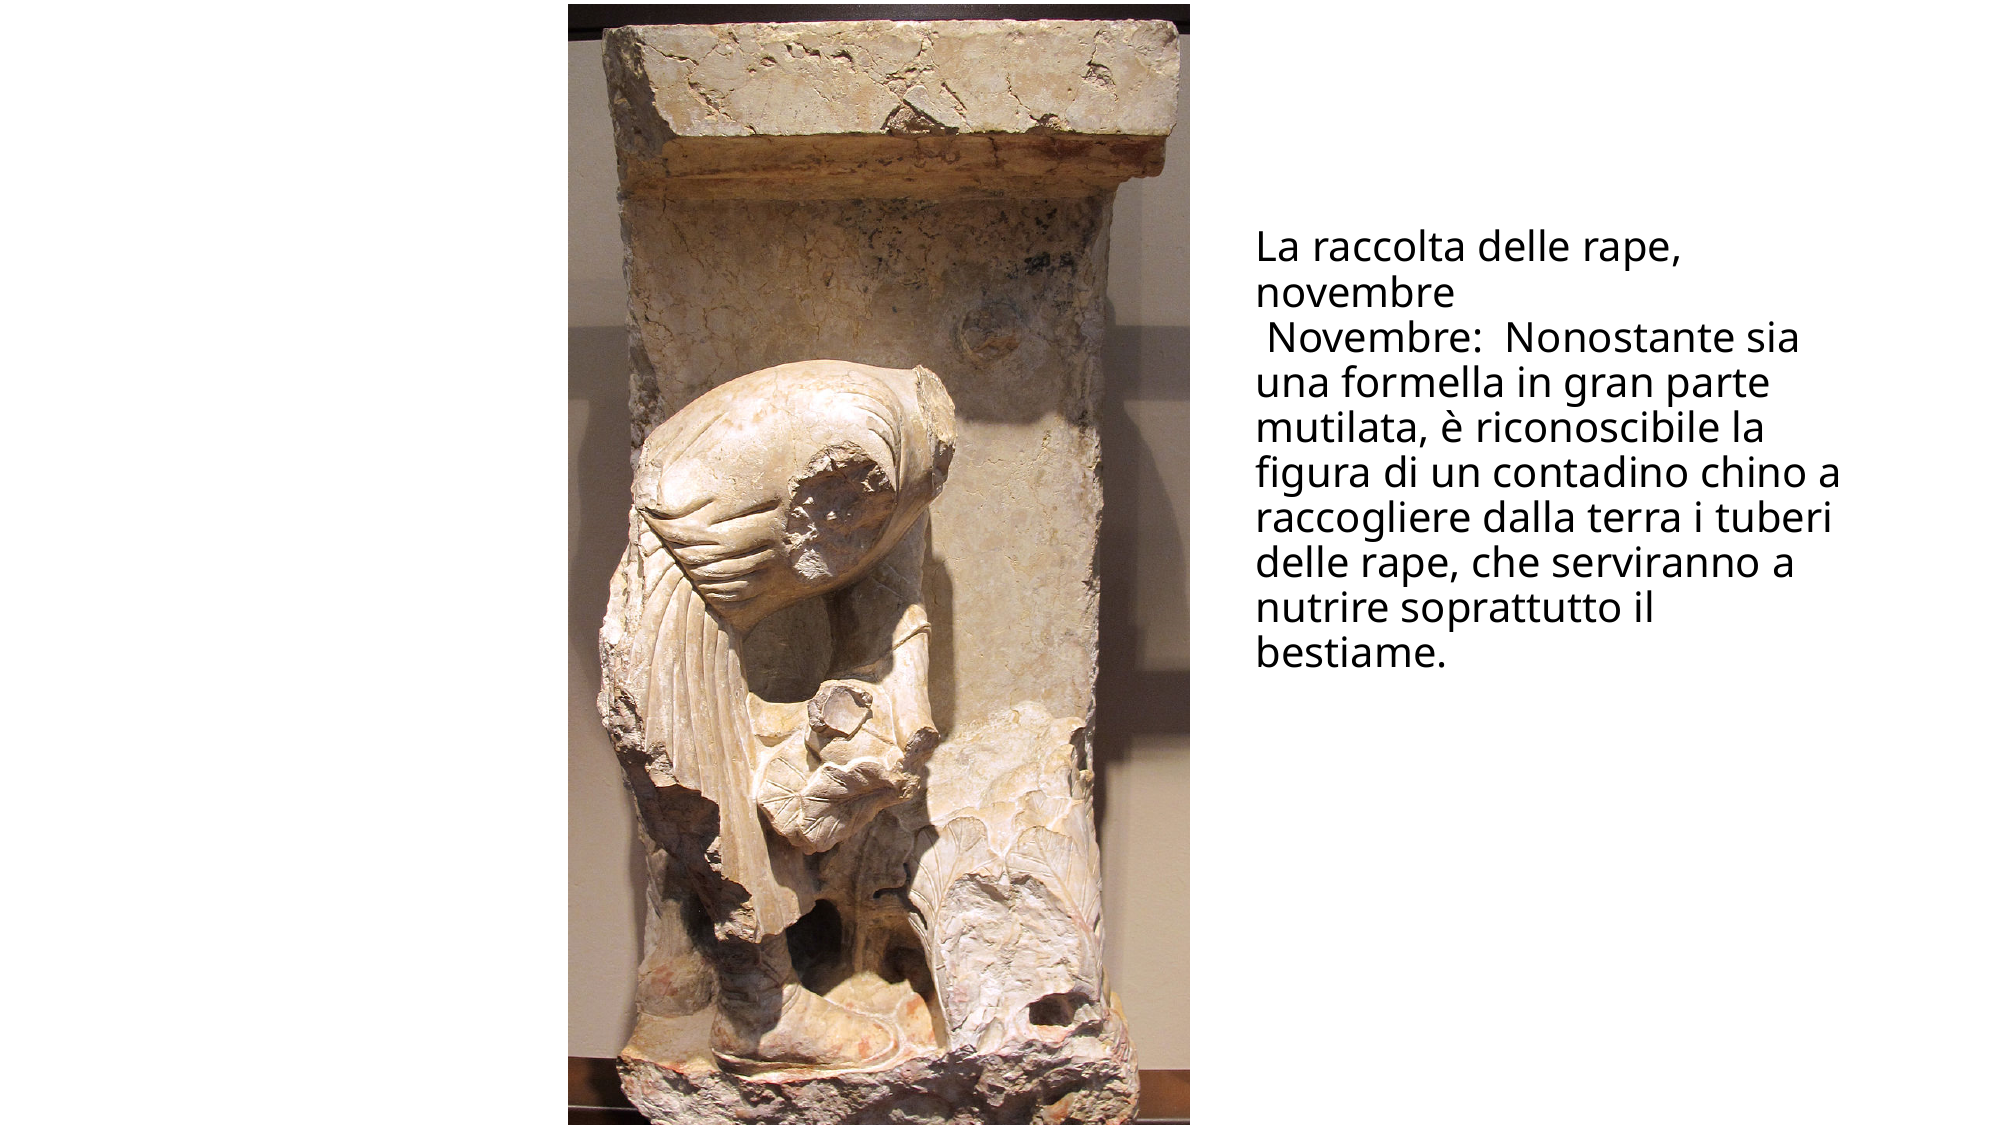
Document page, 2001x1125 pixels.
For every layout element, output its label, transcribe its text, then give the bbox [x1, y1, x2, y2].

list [568, 4, 1190, 1125]
title La raccolta delle rape, novembre Novembre: Nonostante sia una formella in gran parte mutilata, è riconoscibile la figura di un contadino chino a raccogliere dalla terra i tuberi delle rape, che serviranno a nutrire soprattutto il bestiame. [1240, 59, 1863, 843]
